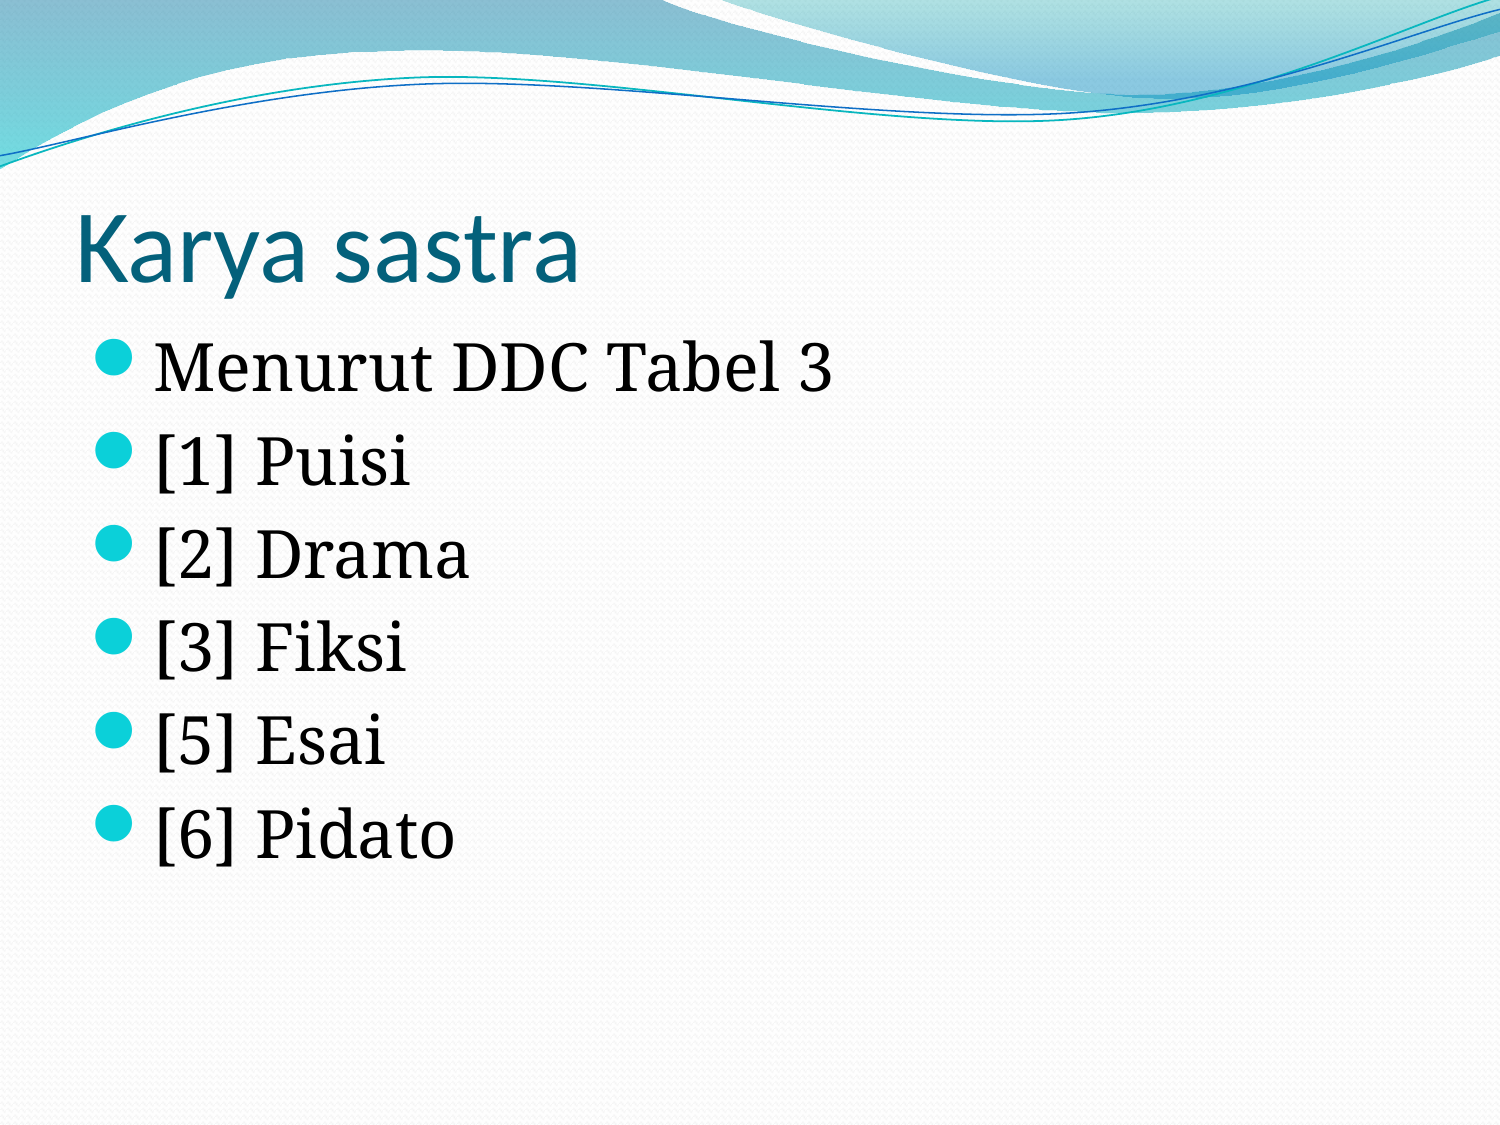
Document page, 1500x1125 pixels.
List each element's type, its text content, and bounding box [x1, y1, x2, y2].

title Karya sastra [74, 115, 1426, 304]
list Menurut DDC Tabel 3 [1] Puisi [2] Drama [3] Fiksi [5] Esai [6] Pidato [74, 317, 1426, 1038]
